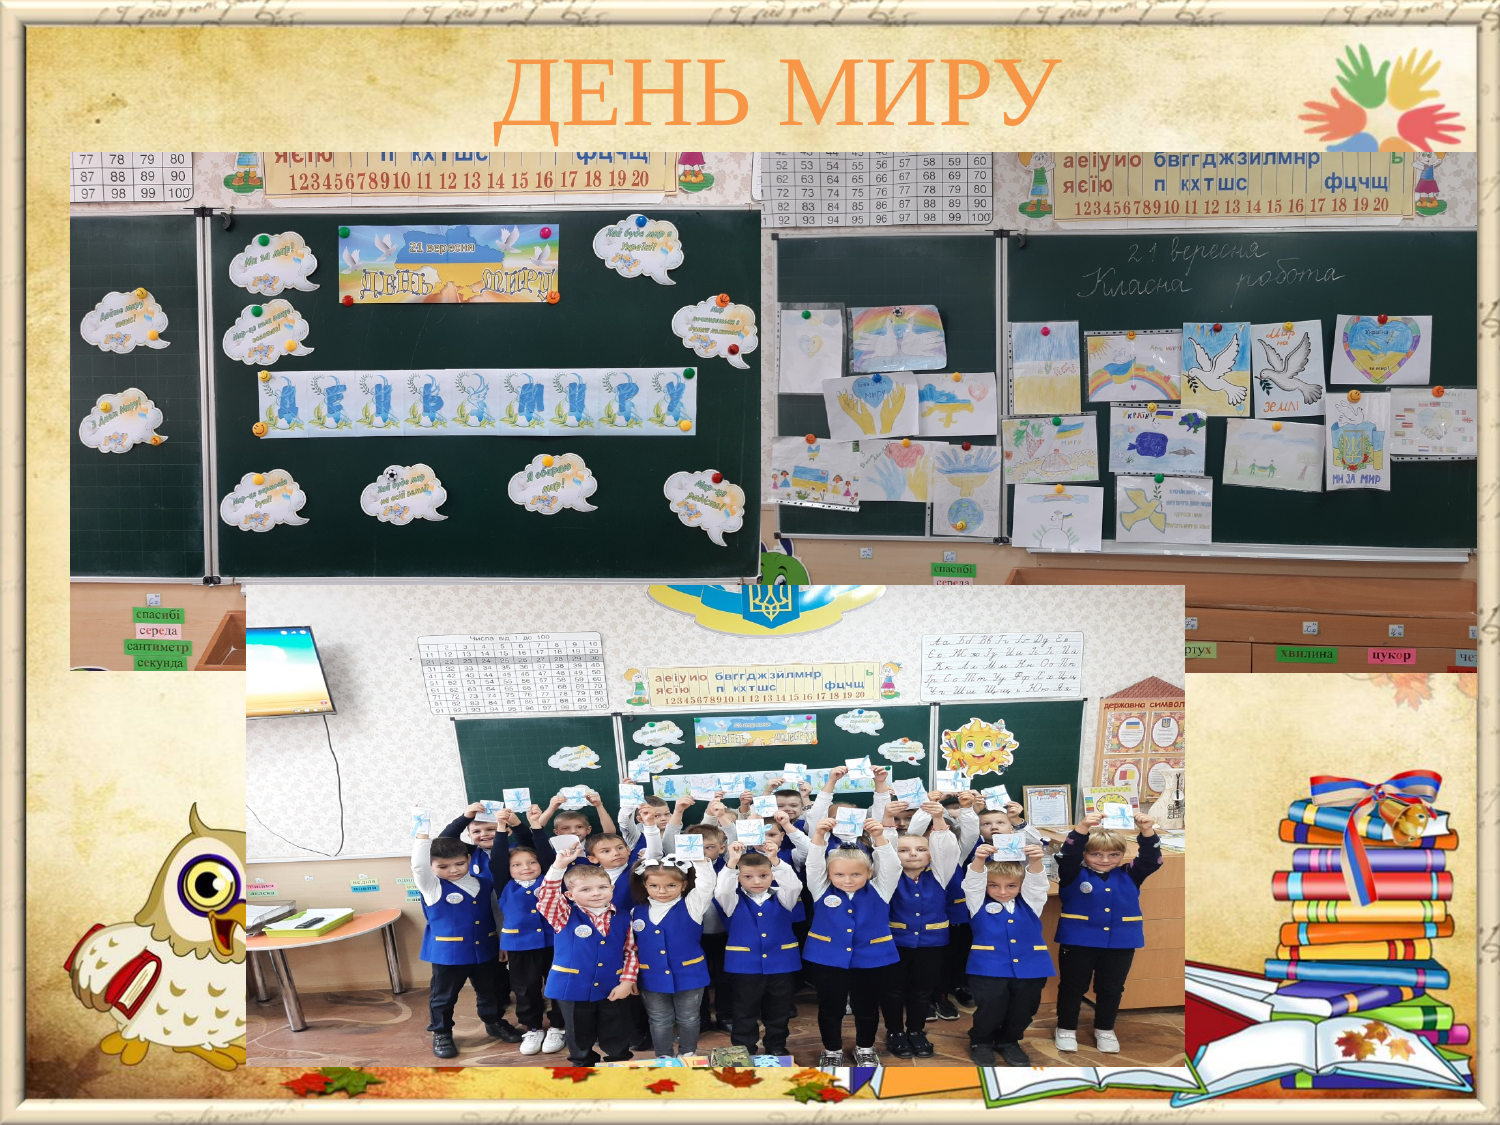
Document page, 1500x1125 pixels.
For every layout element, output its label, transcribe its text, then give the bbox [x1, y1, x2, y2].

list ДЕНЬ МИРУ [140, 35, 1416, 150]
picture [0, 0, 1500, 1125]
